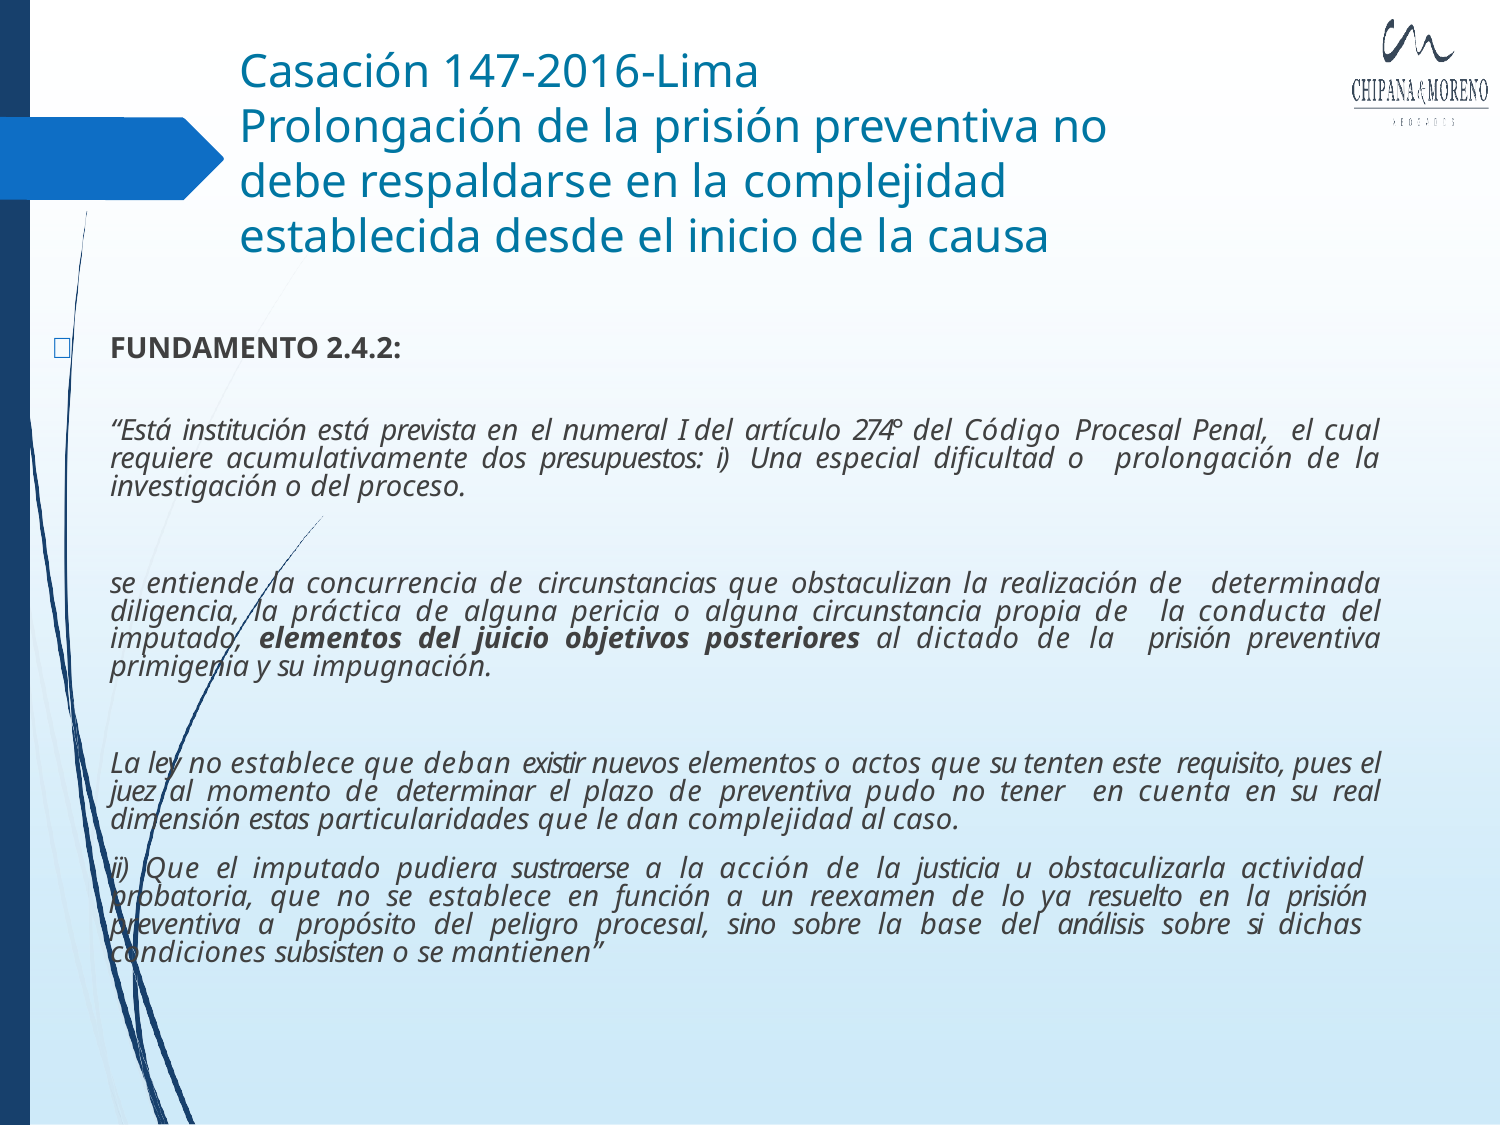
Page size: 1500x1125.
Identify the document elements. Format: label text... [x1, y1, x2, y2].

text_box debe respaldarse en la complejidad establecida desde el inicio de la causa [237, 149, 1118, 262]
text_box [1352, 19, 1489, 126]
text_box  FUNDAMENTO 2.4.2: “Está institución está prevista en el numeral I del artículo 274° del Código Procesal Penal, el cual requiere acumulativamente dos presupuestos: i) Una especial dificultad o prolongación de la investigación o del proceso. se entiende la concurrencia de circunstancias que obstaculizan la realización de determinada diligencia, la práctica de alguna pericia o alguna circunstancia propia de la conducta del imputado, elementos del juicio objetivos posteriores al dictado de la prisión preventiva primigenia y su impugnación. La ley no establece que deban existir nuevos elementos o actos que su tenten este requisito, pues el juez al momento de determinar el plazo de preventiva pudo no tener en cuenta en su real dimensión estas particularidades que le dan complejidad al caso. ii) Que el imputado pudiera sustraerse a la acción de la justicia u obstaculizarla actividad probatoria, que no se establece en función a un reexamen de lo ya resuelto en la prisión preventiva a propósito del peligro procesal, sino sobre la base del análisis sobre si dichas condiciones subsisten o se mantienen” [49, 326, 1382, 968]
picture [30, 0, 1500, 1125]
title Casación 147-2016-Lima Prolongación de la prisión preventiva no [237, 39, 1141, 230]
